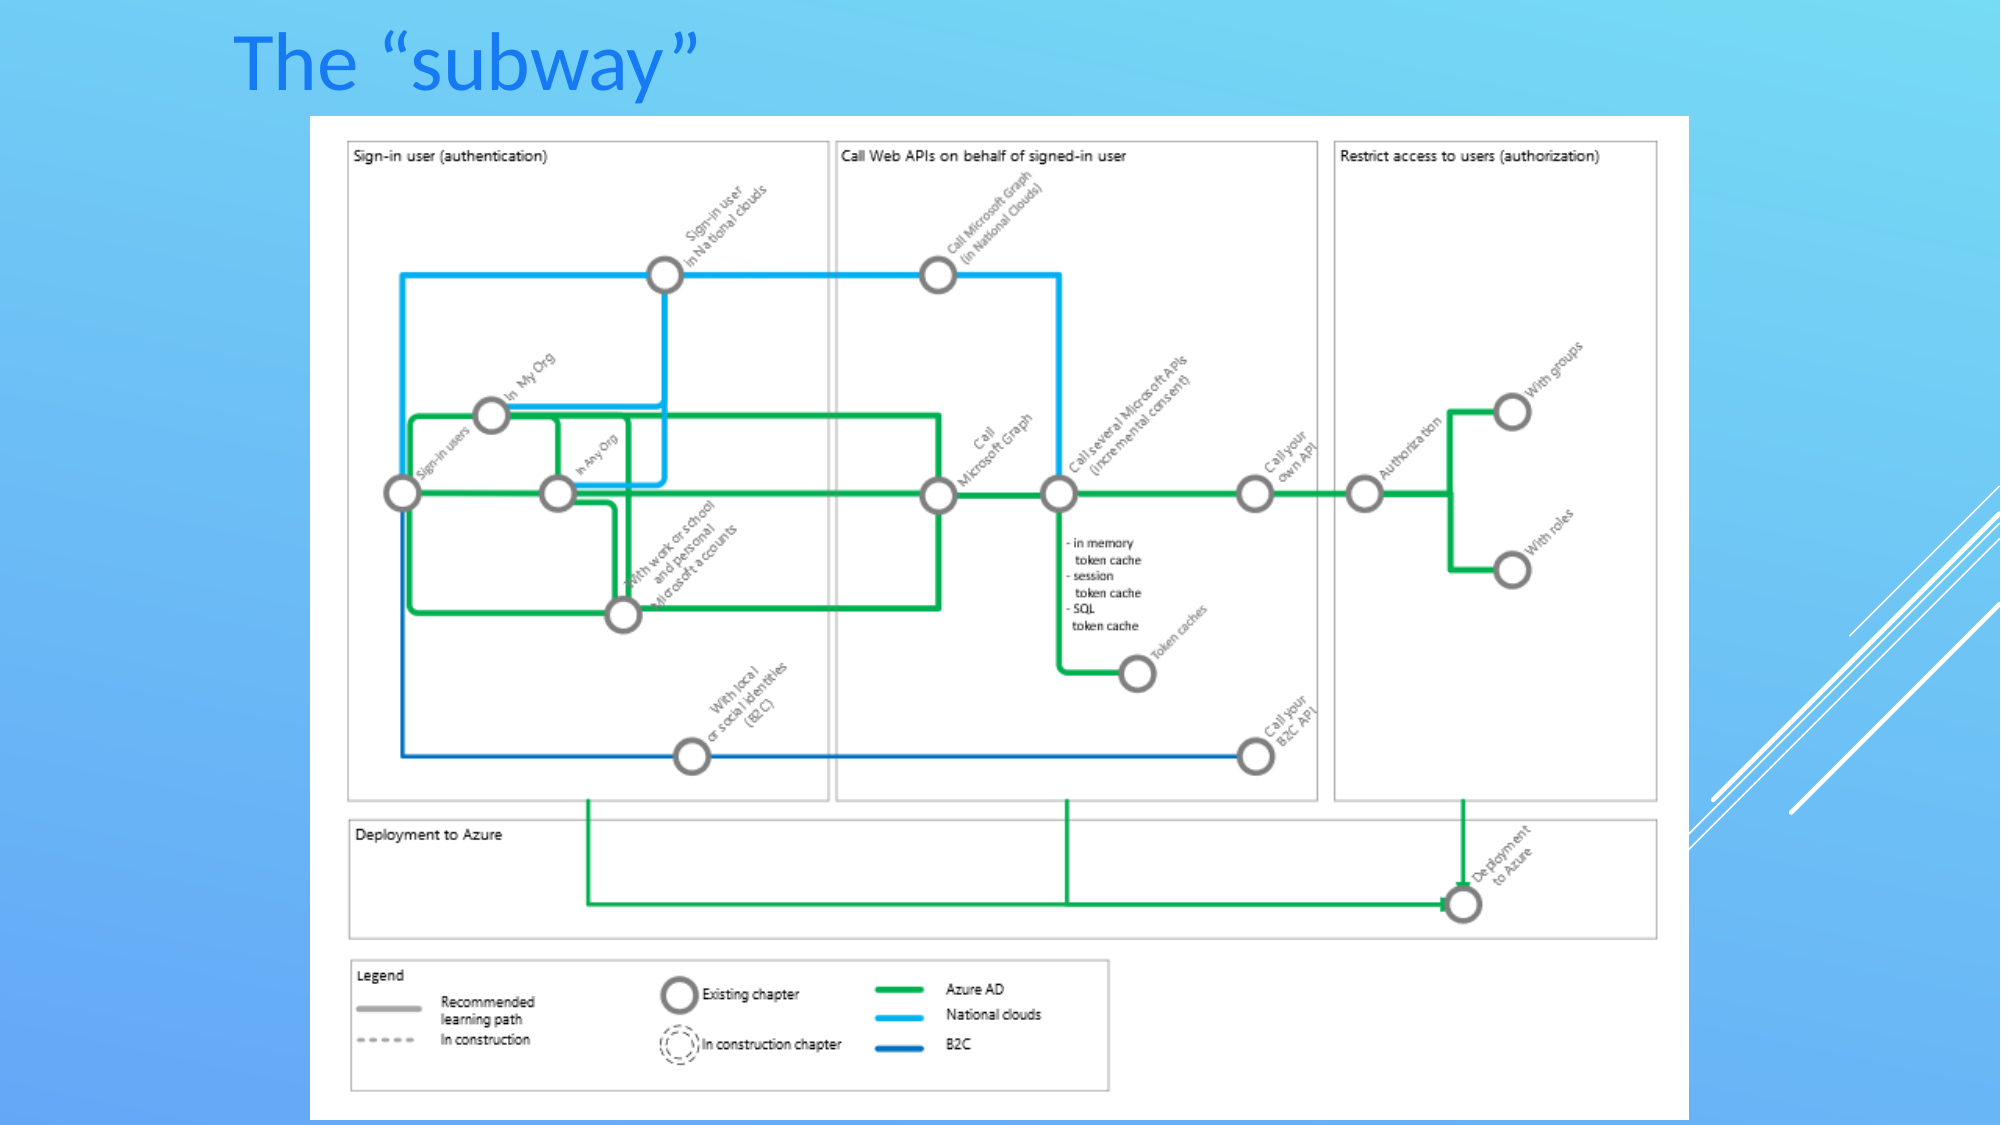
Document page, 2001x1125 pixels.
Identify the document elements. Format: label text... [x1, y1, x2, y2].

picture [310, 115, 1690, 1120]
text_box The “subway” [218, 0, 717, 115]
